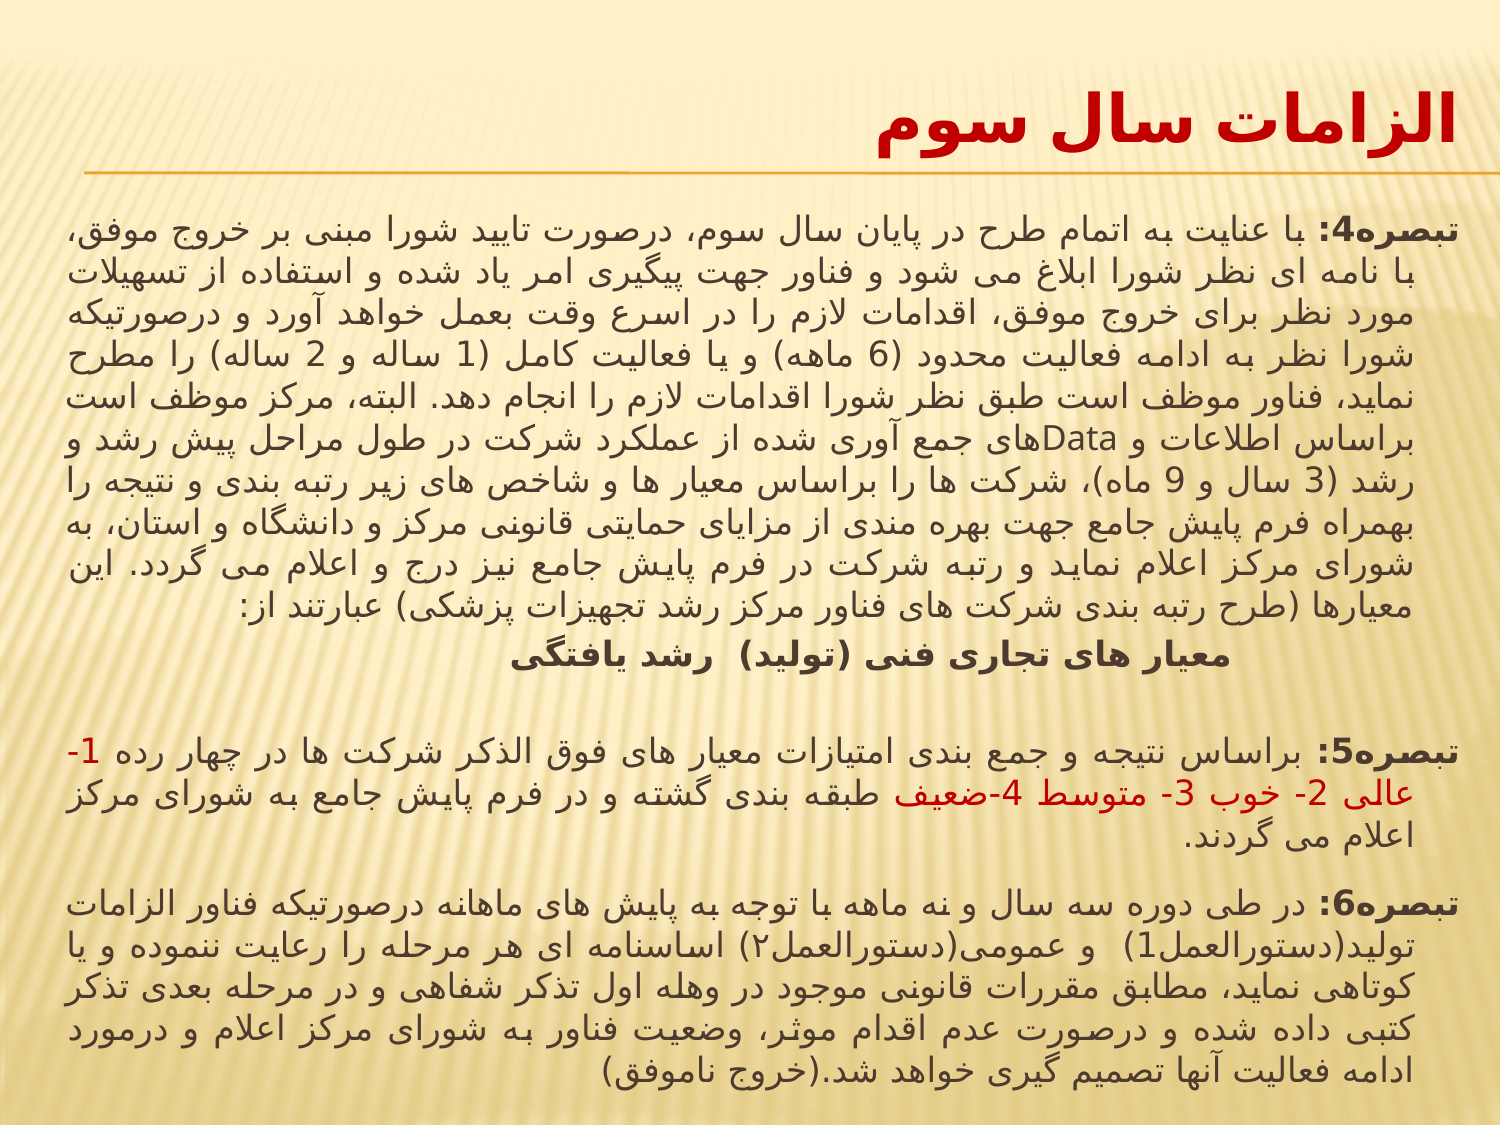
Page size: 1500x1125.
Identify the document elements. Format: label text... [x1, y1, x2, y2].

list تبصره4: با عنایت به اتمام طرح در پایان سال سوم، درصورت تایید شورا مبنی بر خروج موفق، با نامه ای نظر شورا ابلاغ می شود و فناور جهت پیگیری امر یاد شده و استفاده از تسهیلات مورد نظر برای خروج موفق، اقدامات لازم را در اسرع وقت بعمل خواهد آورد و درصورتیکه شورا نظر به ادامه فعالیت محدود (6 ماهه) و یا فعالیت کامل (1 ساله و 2 ساله) را مطرح نماید، فناور موظف است طبق نظر شورا اقدامات لازم را انجام دهد. البته، مرکز موظف است براساس اطلاعات و Dataهای جمع آوری شده از عملکرد شرکت در طول مراحل پیش رشد و رشد (3 سال و 9 ماه)، شرکت ها را براساس معیار ها و شاخص های زیر رتبه بندی و نتیجه را بهمراه فرم پایش جامع جهت بهره مندی از مزایای حمایتی قانونی مرکز و دانشگاه و استان، به شورای مرکز اعلام نماید و رتبه شرکت در فرم پایش جامع نیز درج و اعلام می گردد. این معیارها (طرح رتبه بندی شرکت های فناور مرکز رشد تجهیزات پزشکی) عبارتند از: معیار های تجاری فنی (تولید) رشد یافتگی تبصره5: براساس نتیجه و جمع بندی امتیازات معیار های فوق الذکر شرکت ها در چهار رده 1- عالی 2- خوب 3- متوسط 4-ضعیف طبقه بندی گشته و در فرم پایش جامع به شورای مرکز اعلام می گردند. تبصره6: در طی دوره سه سال و نه ماهه با توجه به پایش های ماهانه درصورتیکه فناور الزامات تولید(دستورالعمل1) و عمومی(دستورالعمل۲) اساسنامه ای هر مرحله را رعایت ننموده و یا کوتاهی نماید، مطابق مقررات قانونی موجود در وهله اول تذکر شفاهی و در مرحله بعدی تذکر کتبی داده شده و درصورت عدم اقدام موثر، وضعیت فناور به شورای مرکز اعلام و درمورد ادامه فعالیت آنها تصمیم گیری خواهد شد.(خروج ناموفق) [50, 199, 1475, 1125]
title الزامات سال سوم [50, 46, 1475, 185]
